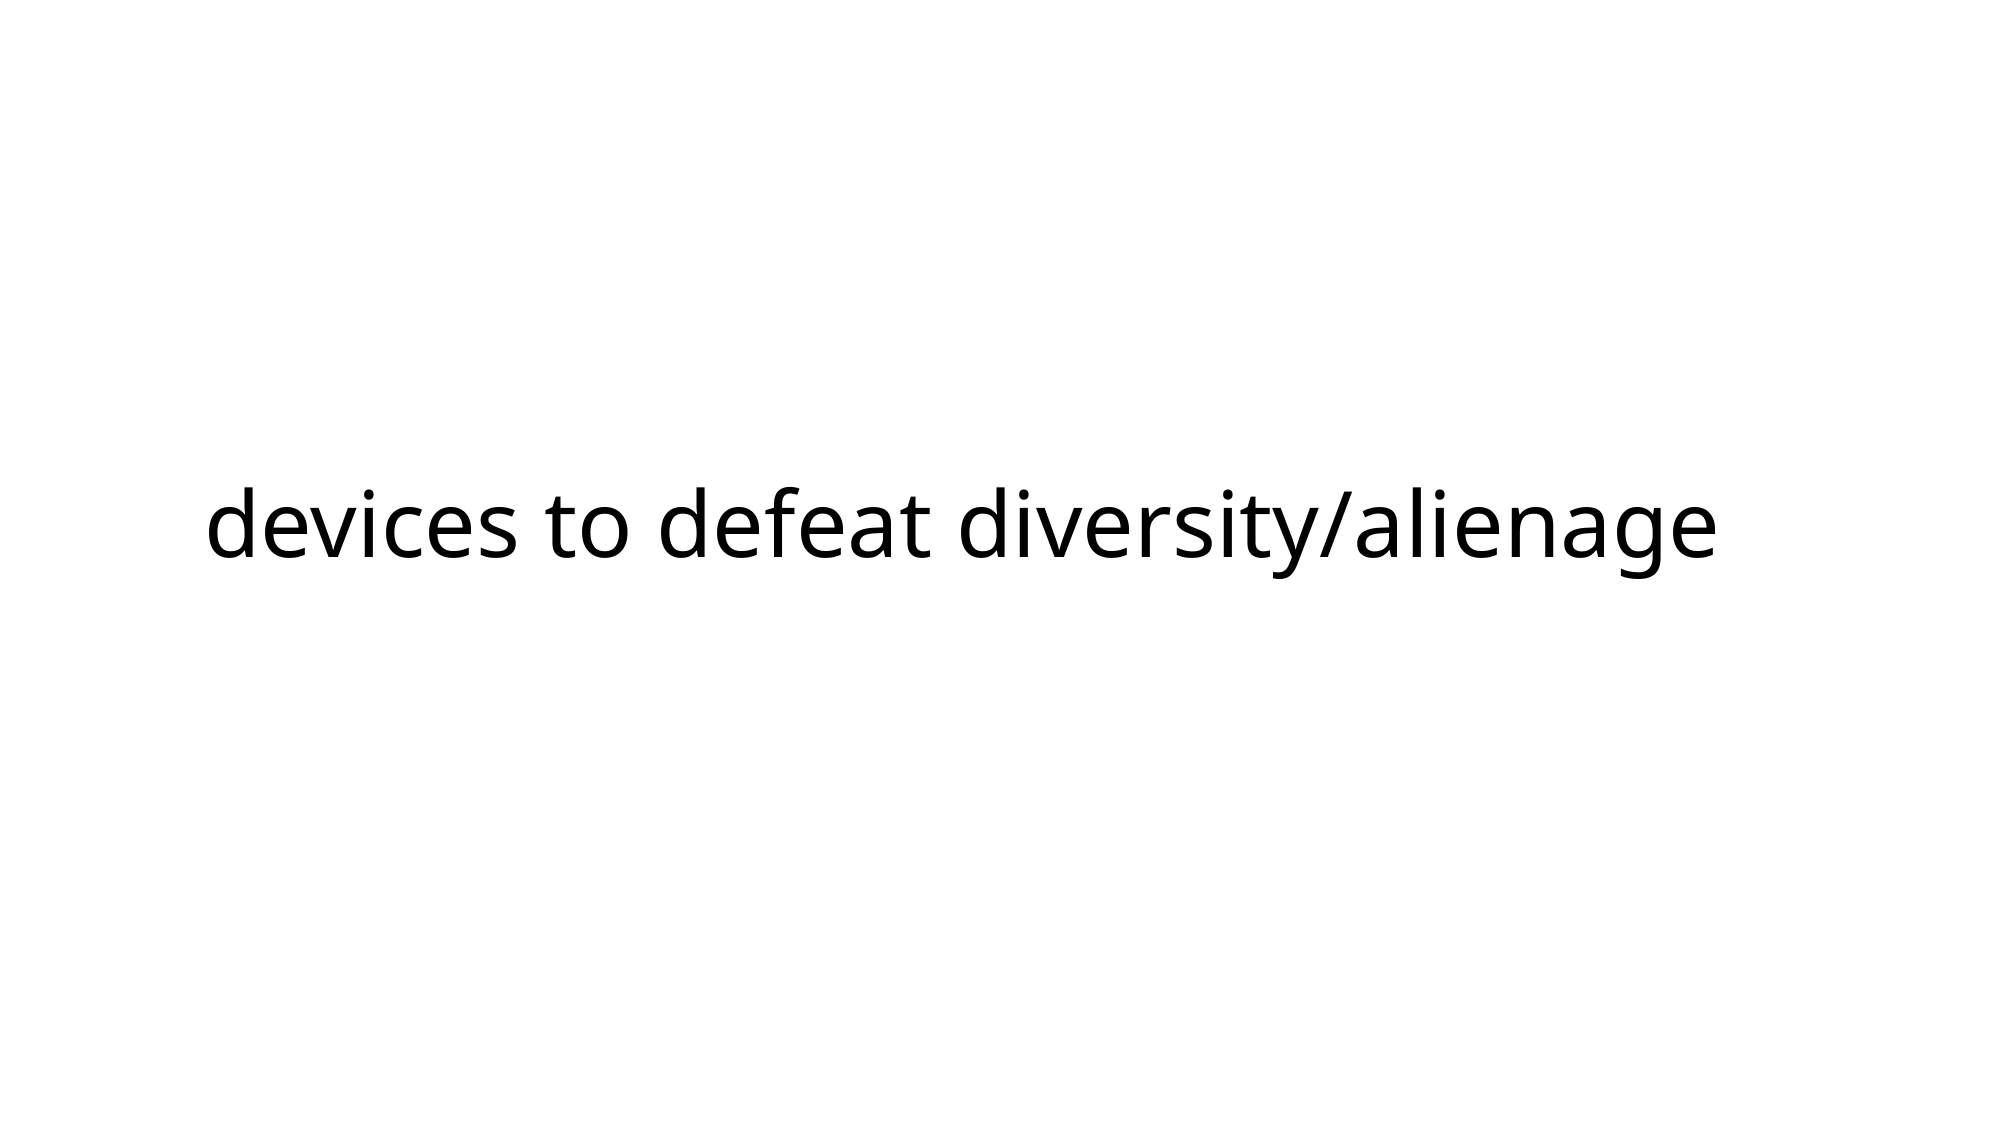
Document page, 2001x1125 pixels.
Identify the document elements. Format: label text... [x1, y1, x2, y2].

title devices to defeat diversity/alienage [64, 59, 1863, 997]
